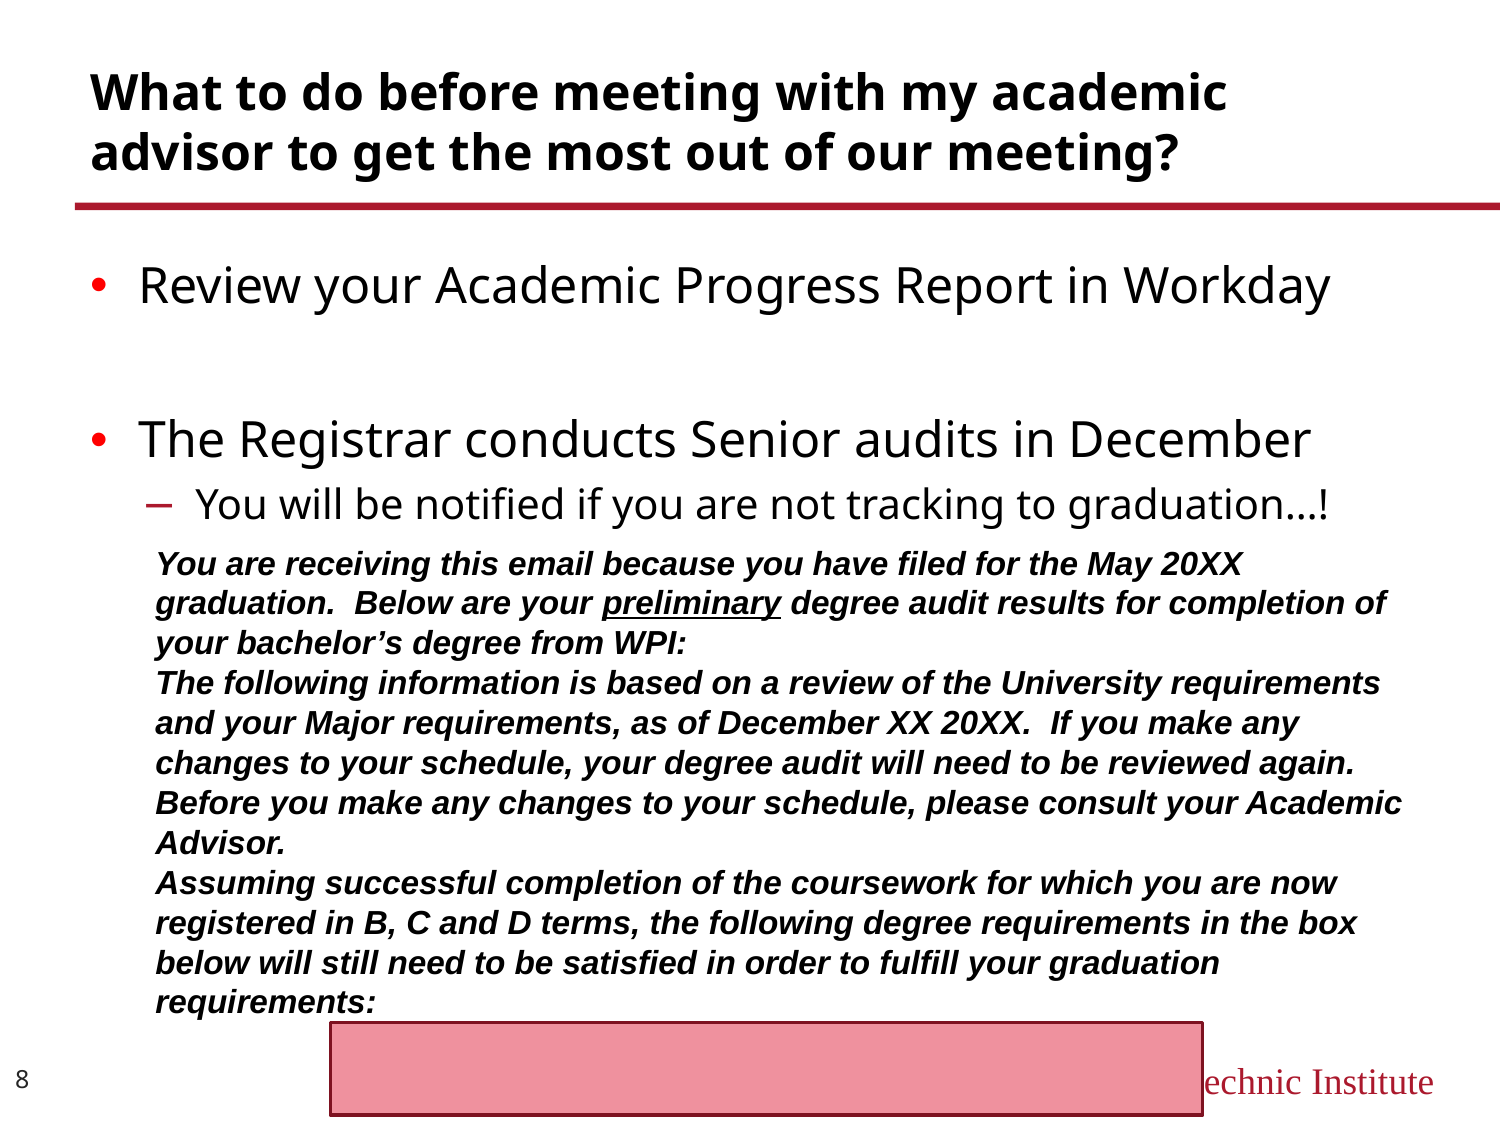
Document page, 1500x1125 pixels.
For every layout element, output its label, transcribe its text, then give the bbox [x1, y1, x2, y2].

list Review your Academic Progress Report in Workday The Registrar conducts Senior audits in December You will be notified if you are not tracking to graduation…! [75, 249, 1425, 1013]
text_box [329, 1021, 1204, 1117]
title What to do before meeting with my academic advisor to get the most out of our meeting? [75, 56, 1425, 188]
slide_number 8 [0, 1047, 75, 1113]
text_box You are receiving this email because you have filed for the May 20XX graduation. Below are your preliminary degree audit results for completion of your bachelor’s degree from WPI: The following information is based on a review of the University requirements and your Major requirements, as of December XX 20XX. If you make any changes to your schedule, your degree audit will need to be reviewed again. Before you make any changes to your schedule, please consult your Academic Advisor. Assuming successful completion of the coursework for which you are now registered in B, C and D terms, the following degree requirements in the box below will still need to be satisfied in order to fulfill your graduation requirements: [140, 534, 1425, 1108]
